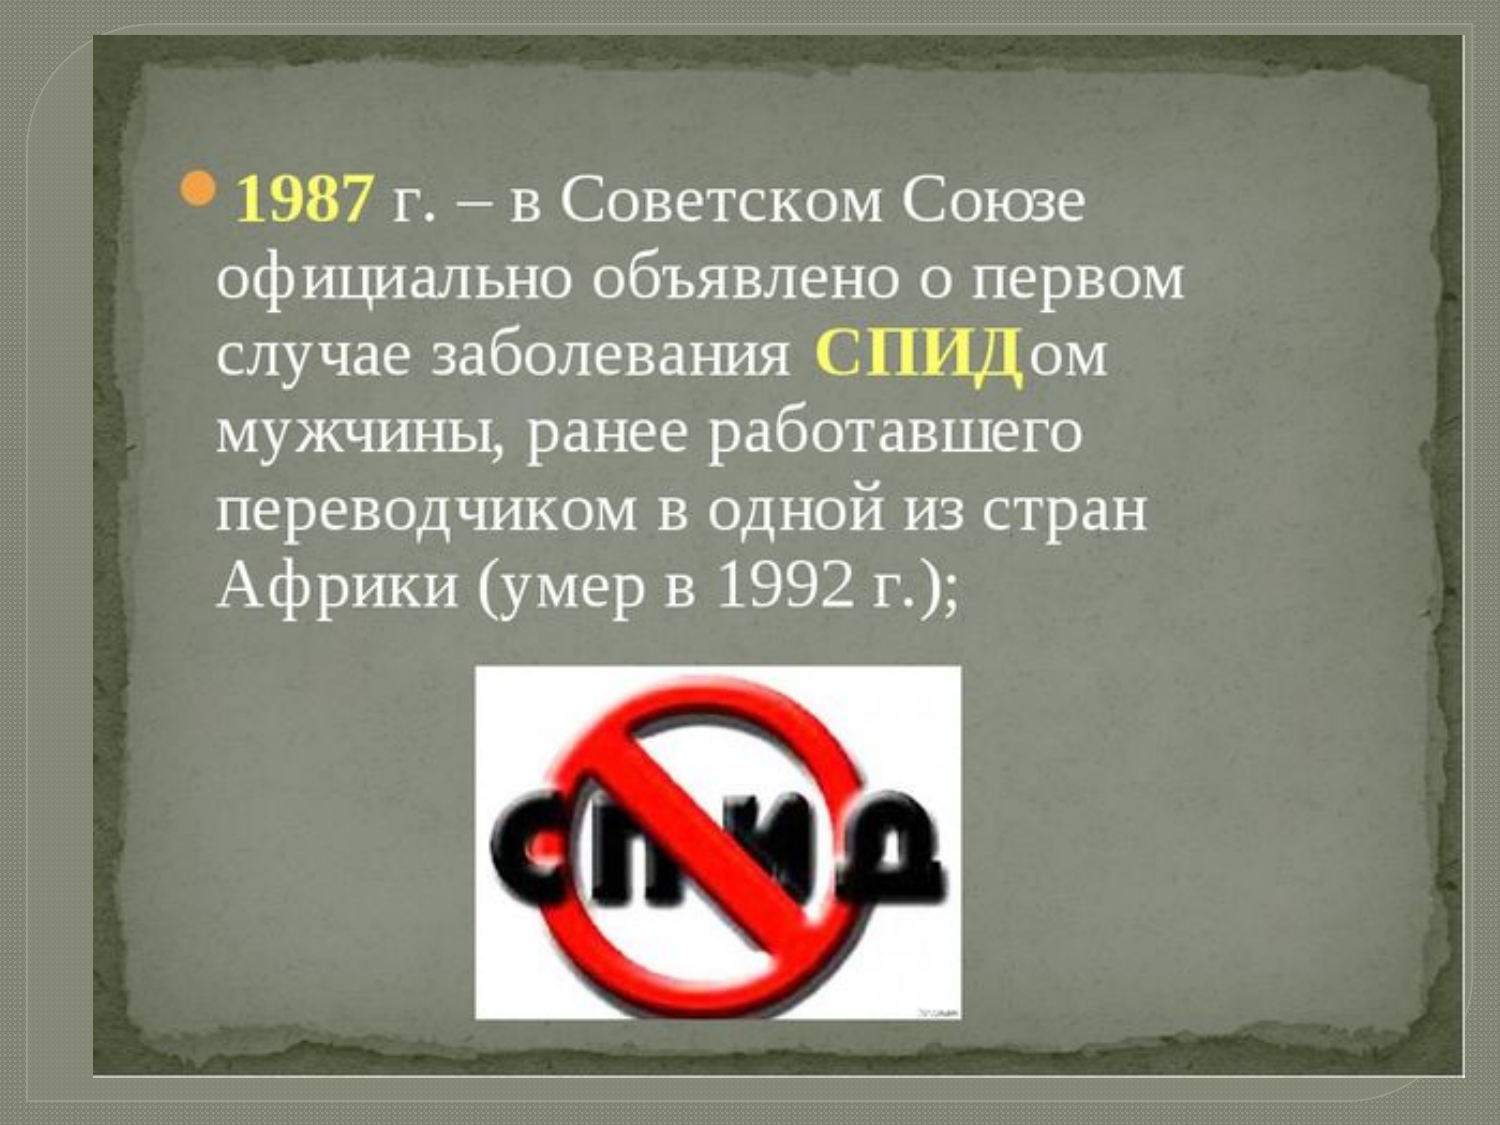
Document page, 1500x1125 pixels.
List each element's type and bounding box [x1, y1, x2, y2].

list [93, 34, 1466, 1079]
